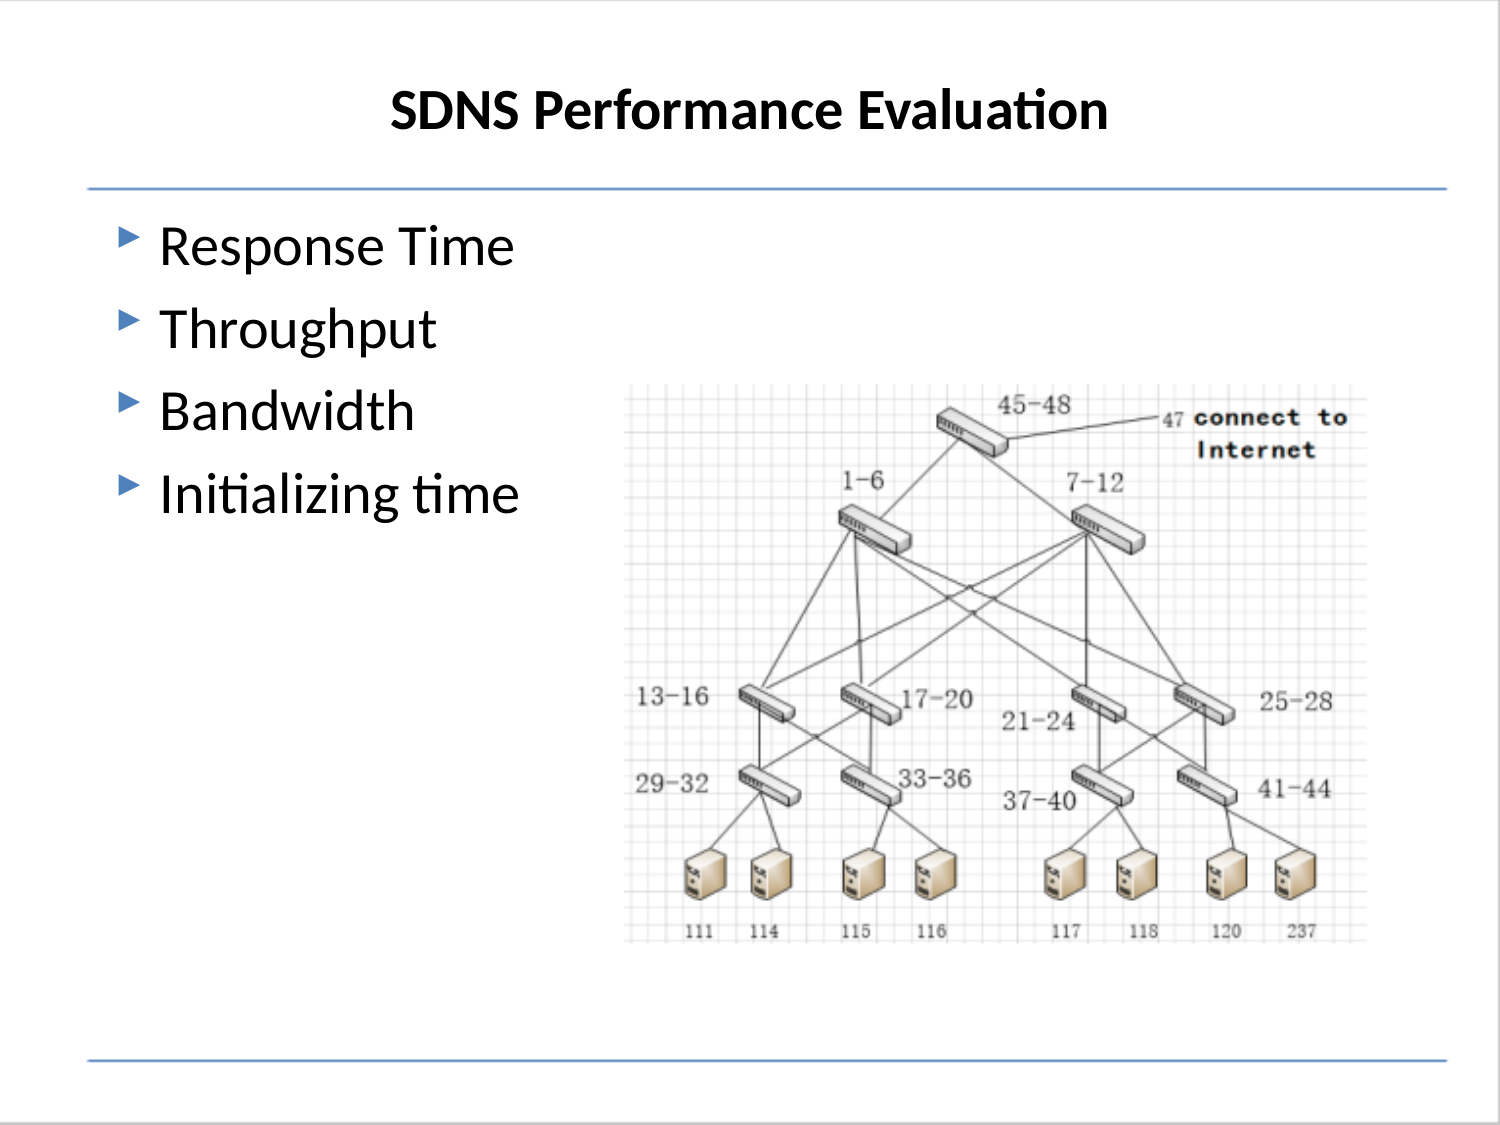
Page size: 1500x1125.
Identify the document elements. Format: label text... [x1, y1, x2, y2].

picture [0, 0, 1500, 1125]
list Response Time Throughput Bandwidth Initializing time [99, 200, 1448, 1050]
title SDNS Performance Evaluation [75, 12, 1425, 200]
